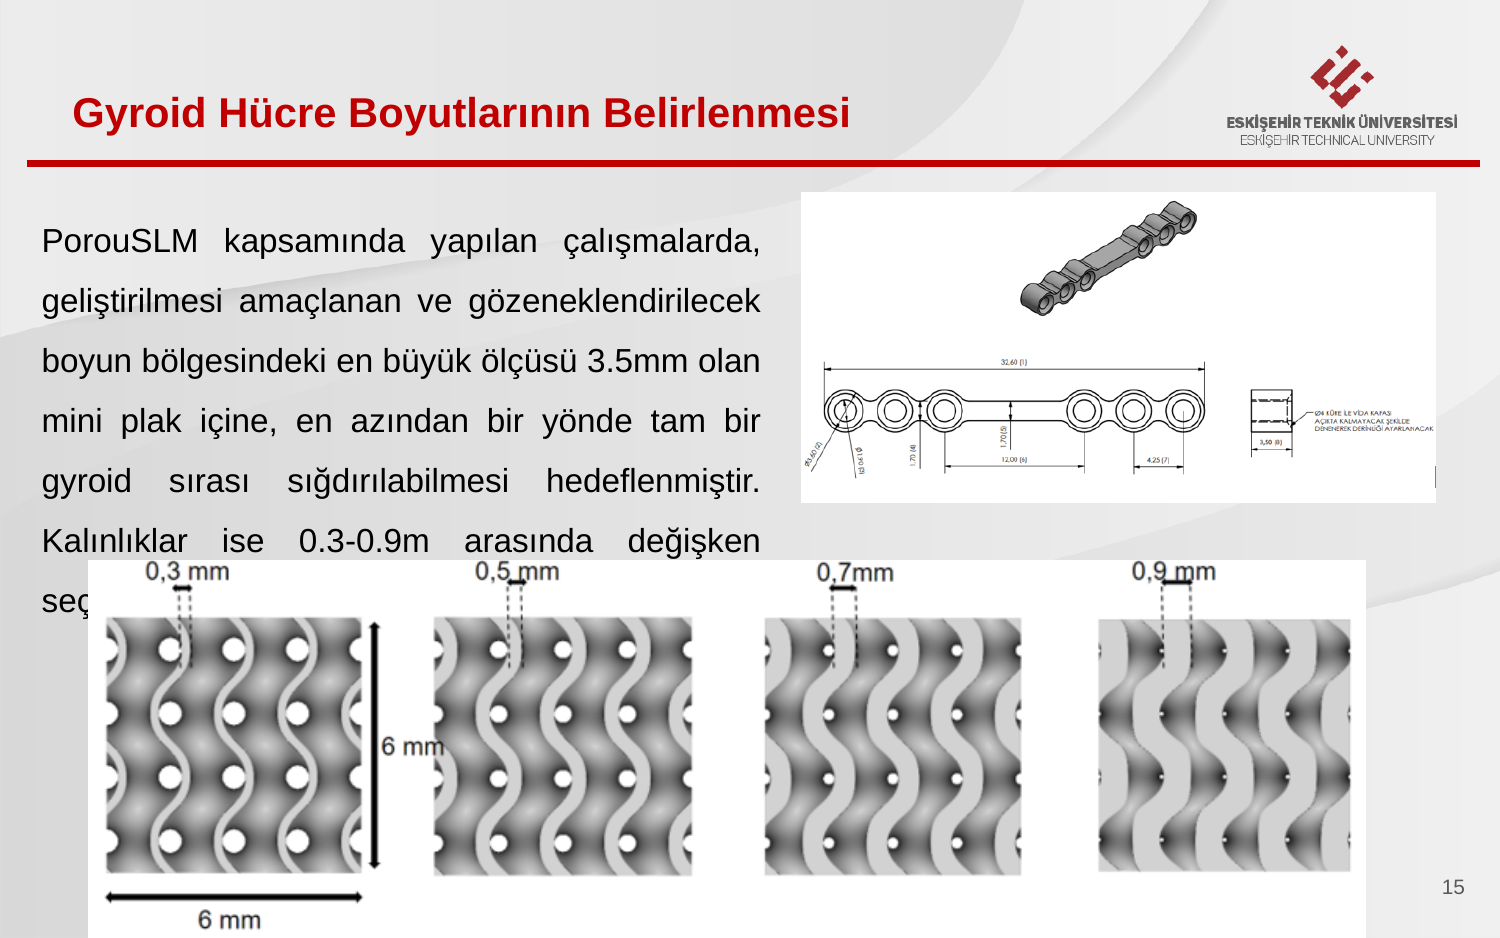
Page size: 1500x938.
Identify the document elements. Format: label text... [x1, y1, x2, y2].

text_box Gyroid Hücre Boyutlarının Belirlenmesi [57, 86, 1186, 135]
picture [0, 0, 1500, 938]
text_box PorouSLM kapsamında yapılan çalışmalarda, geliştirilmesi amaçlanan ve gözeneklendirilecek boyun bölgesindeki en büyük ölçüsü 3.5mm olan mini plak içine, en azından bir yönde tam bir gyroid sırası sığdırılabilmesi hedeflenmiştir. Kalınlıklar ise 0.3-0.9m arasında değişken seçilmiştir. [26, 192, 777, 627]
slide_number 15 [1389, 849, 1480, 922]
